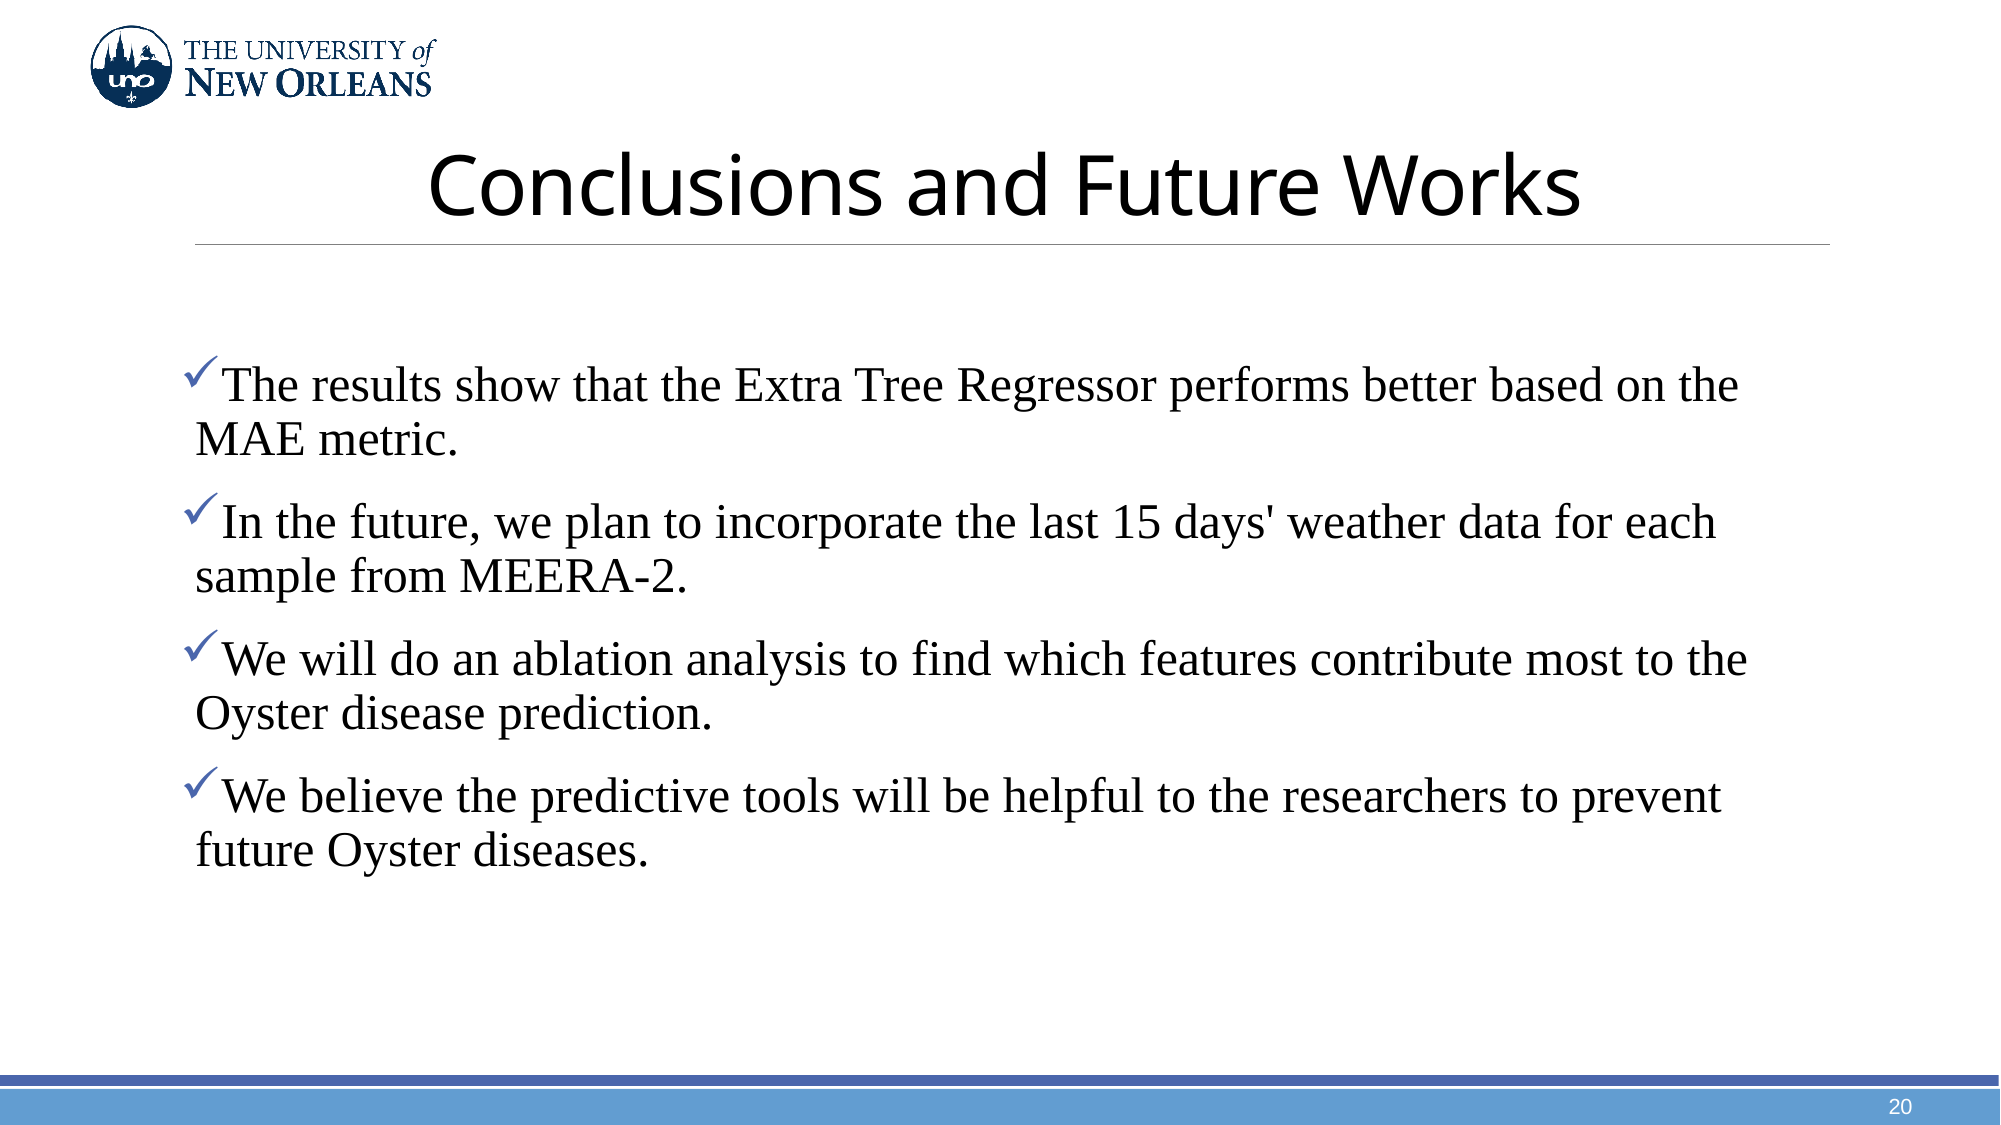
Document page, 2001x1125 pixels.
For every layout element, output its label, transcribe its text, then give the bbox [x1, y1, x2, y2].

list The results show that the Extra Tree Regressor performs better based on the MAE metric. In the future, we plan to incorporate the last 15 days' weather data for each sample from MEERA-2. We will do an ablation analysis to find which features contribute most to the Oyster disease prediction. We believe the predictive tools will be helpful to the researchers to prevent future Oyster diseases. [180, 261, 1830, 1026]
title Conclusions and Future Works [180, 47, 1830, 240]
picture [86, 16, 440, 114]
slide_number 20 [1712, 1075, 1928, 1125]
